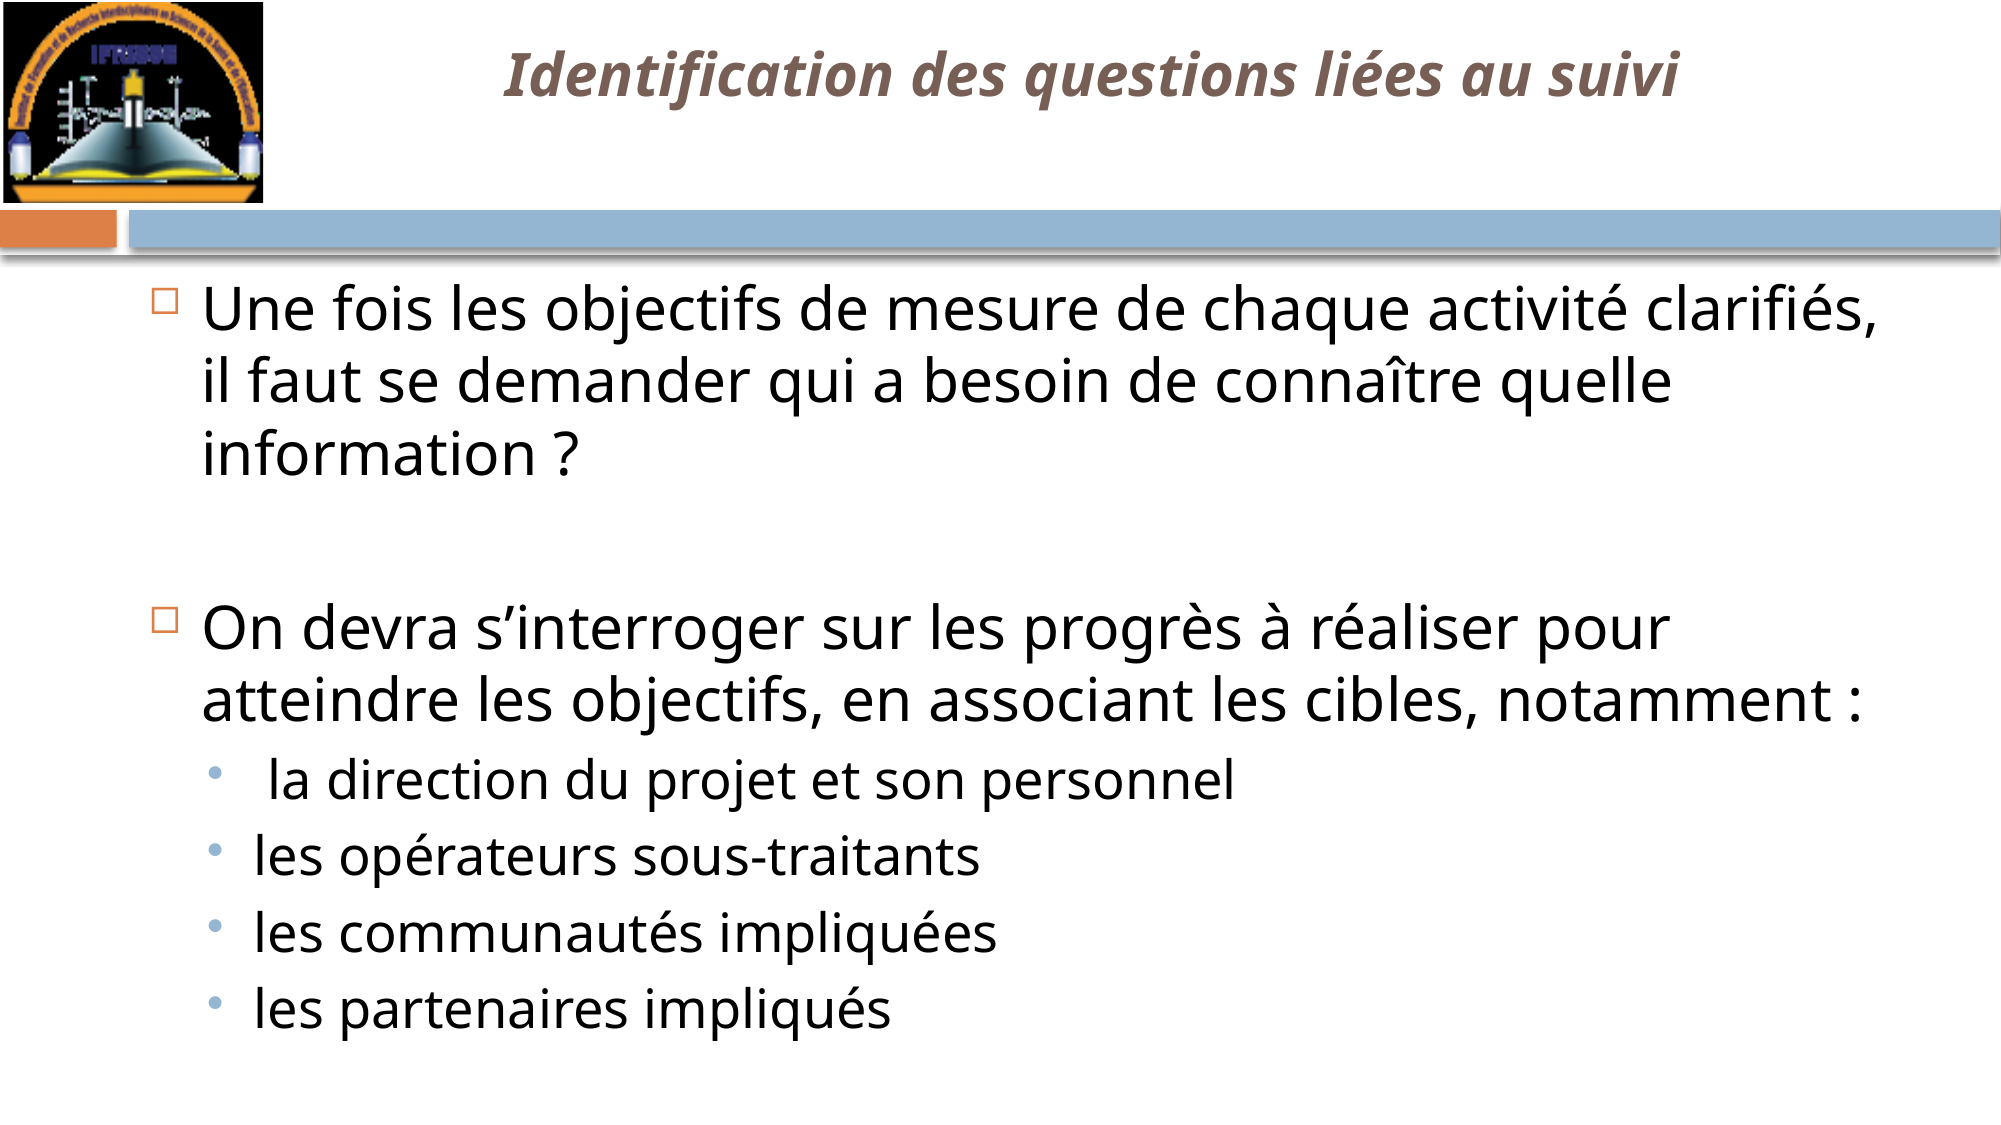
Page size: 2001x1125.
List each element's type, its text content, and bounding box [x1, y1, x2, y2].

title Identification des questions liées au suivi [313, 27, 1873, 190]
list Une fois les objectifs de mesure de chaque activité clarifiés, il faut se demander qui a besoin de connaître quelle information ? On devra s’interroger sur les progrès à réaliser pour atteindre les objectifs, en associant les cibles, notamment : la direction du projet et son personnel les opérateurs sous-traitants les communautés impliquées les partenaires impliqués [133, 262, 1918, 1093]
